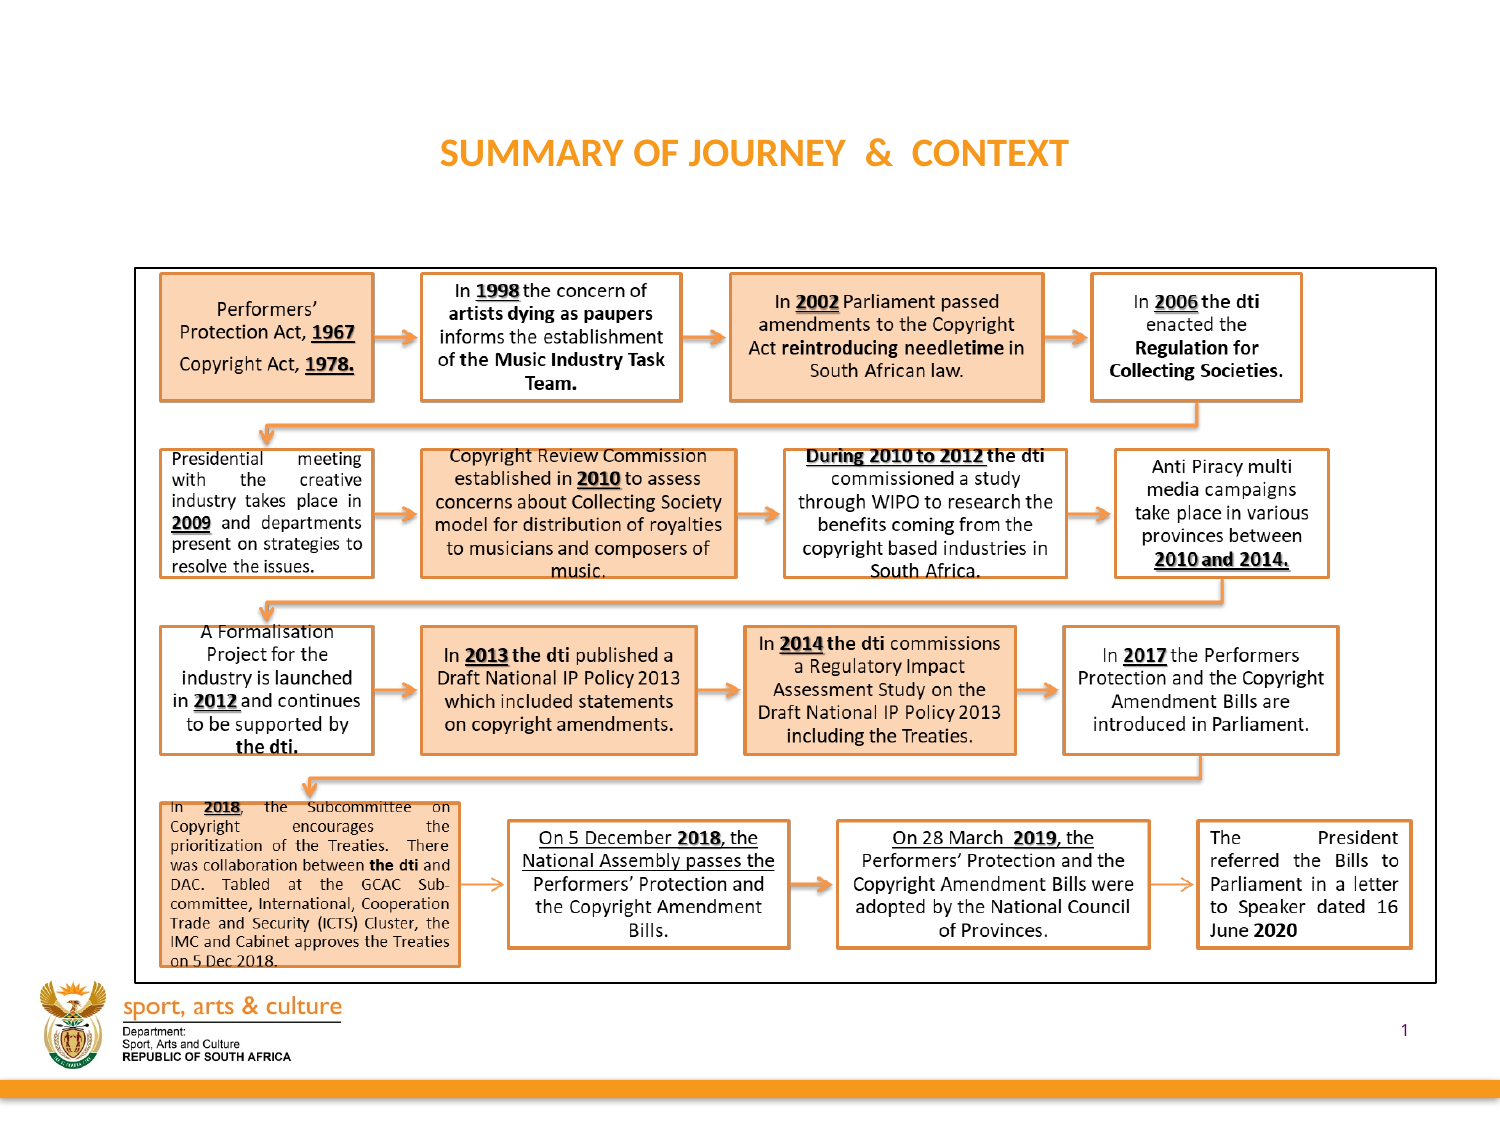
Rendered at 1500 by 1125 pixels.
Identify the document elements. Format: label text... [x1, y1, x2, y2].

title SUMMARY OF JOURNEY & CONTEXT [75, 115, 1425, 232]
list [135, 269, 1435, 983]
picture [19, 959, 361, 1079]
slide_number 7 [1340, 1012, 1425, 1073]
